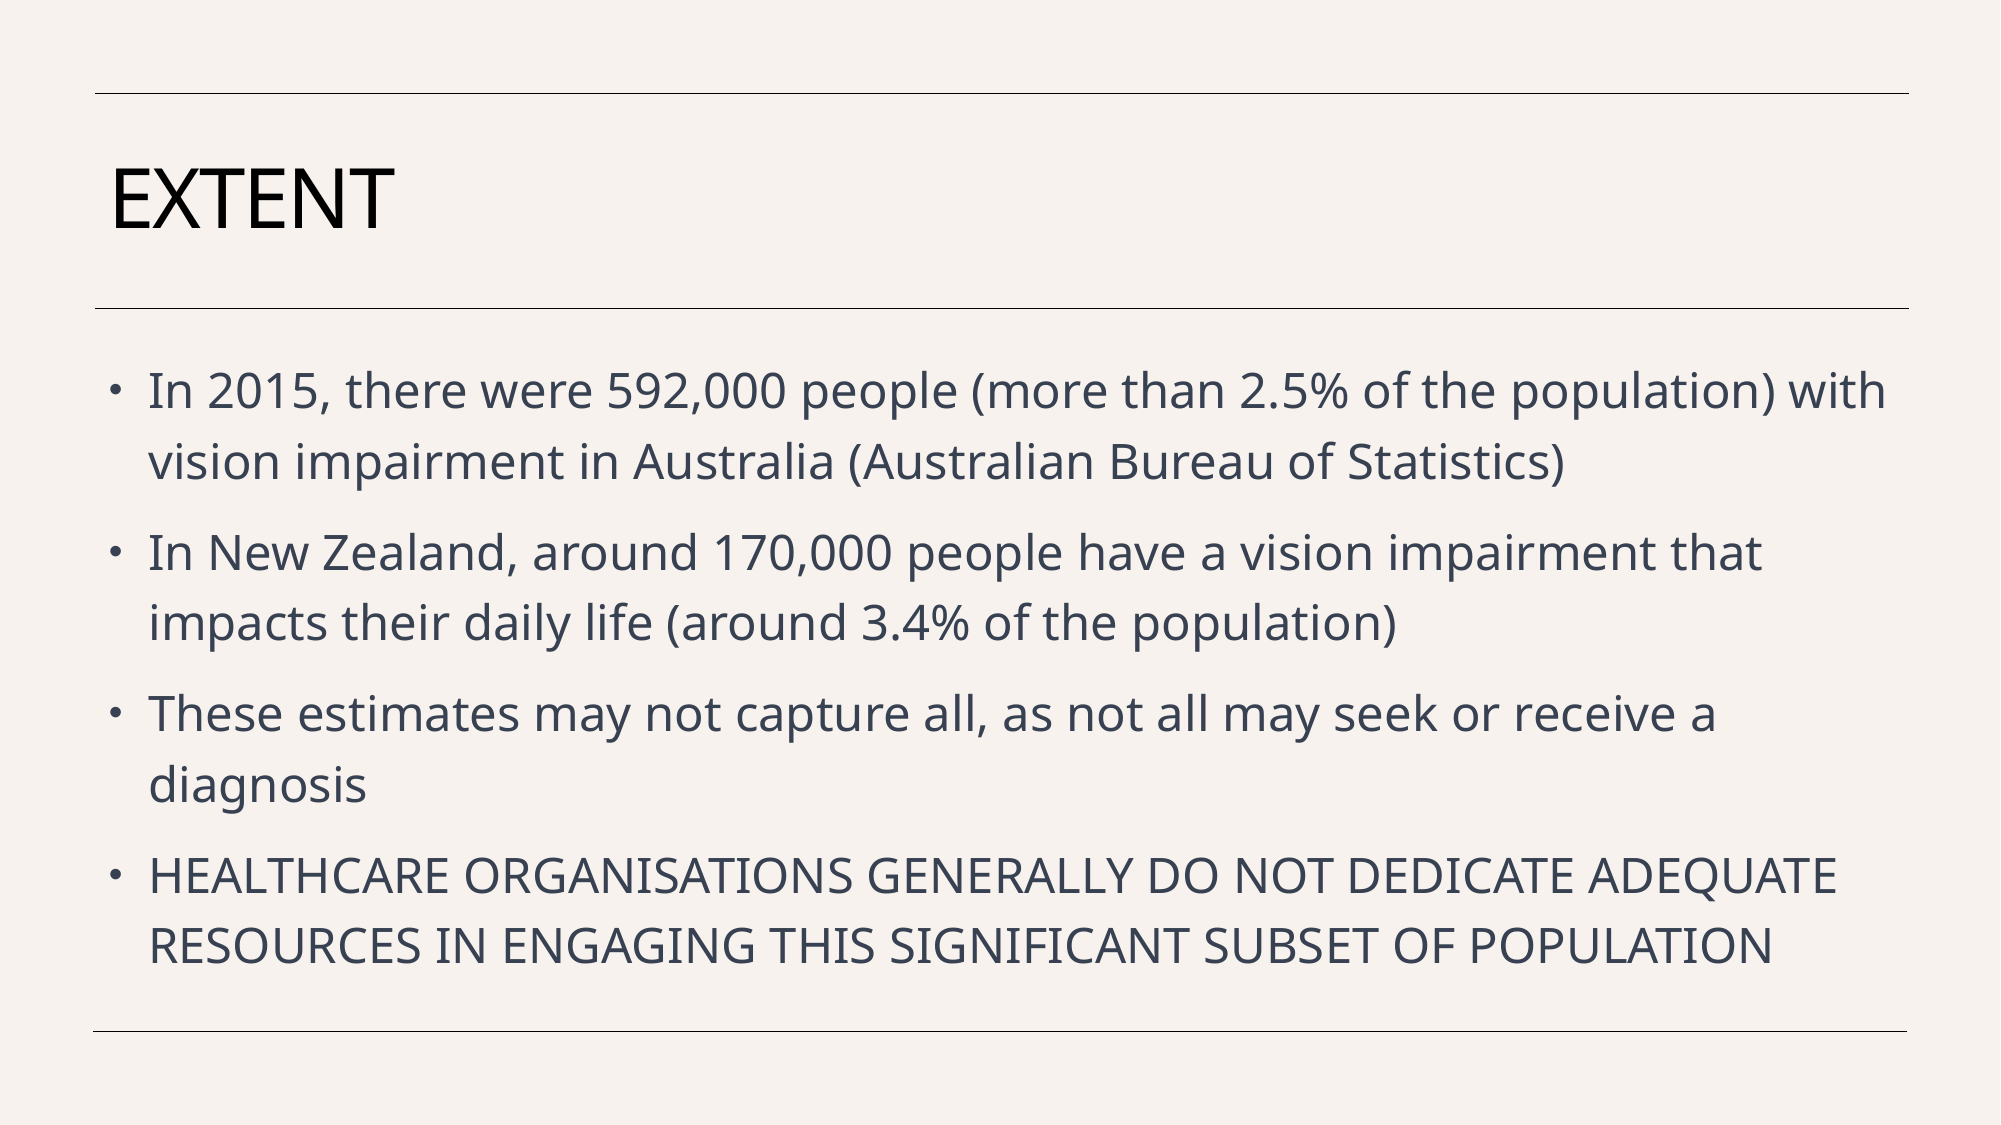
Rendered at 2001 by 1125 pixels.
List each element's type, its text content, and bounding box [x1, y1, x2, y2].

title EXTENT [93, 113, 1907, 291]
list In 2015, there were 592,000 people (more than 2.5% of the population) with vision impairment in Australia (Australian Bureau of Statistics) In New Zealand, around 170,000 people have a vision impairment that impacts their daily life (around 3.4% of the population) These estimates may not capture all, as not all may seek or receive a diagnosis HEALTHCARE ORGANISATIONS GENERALLY DO NOT DEDICATE ADEQUATE RESOURCES IN ENGAGING THIS SIGNIFICANT SUBSET OF POPULATION [93, 340, 1908, 983]
